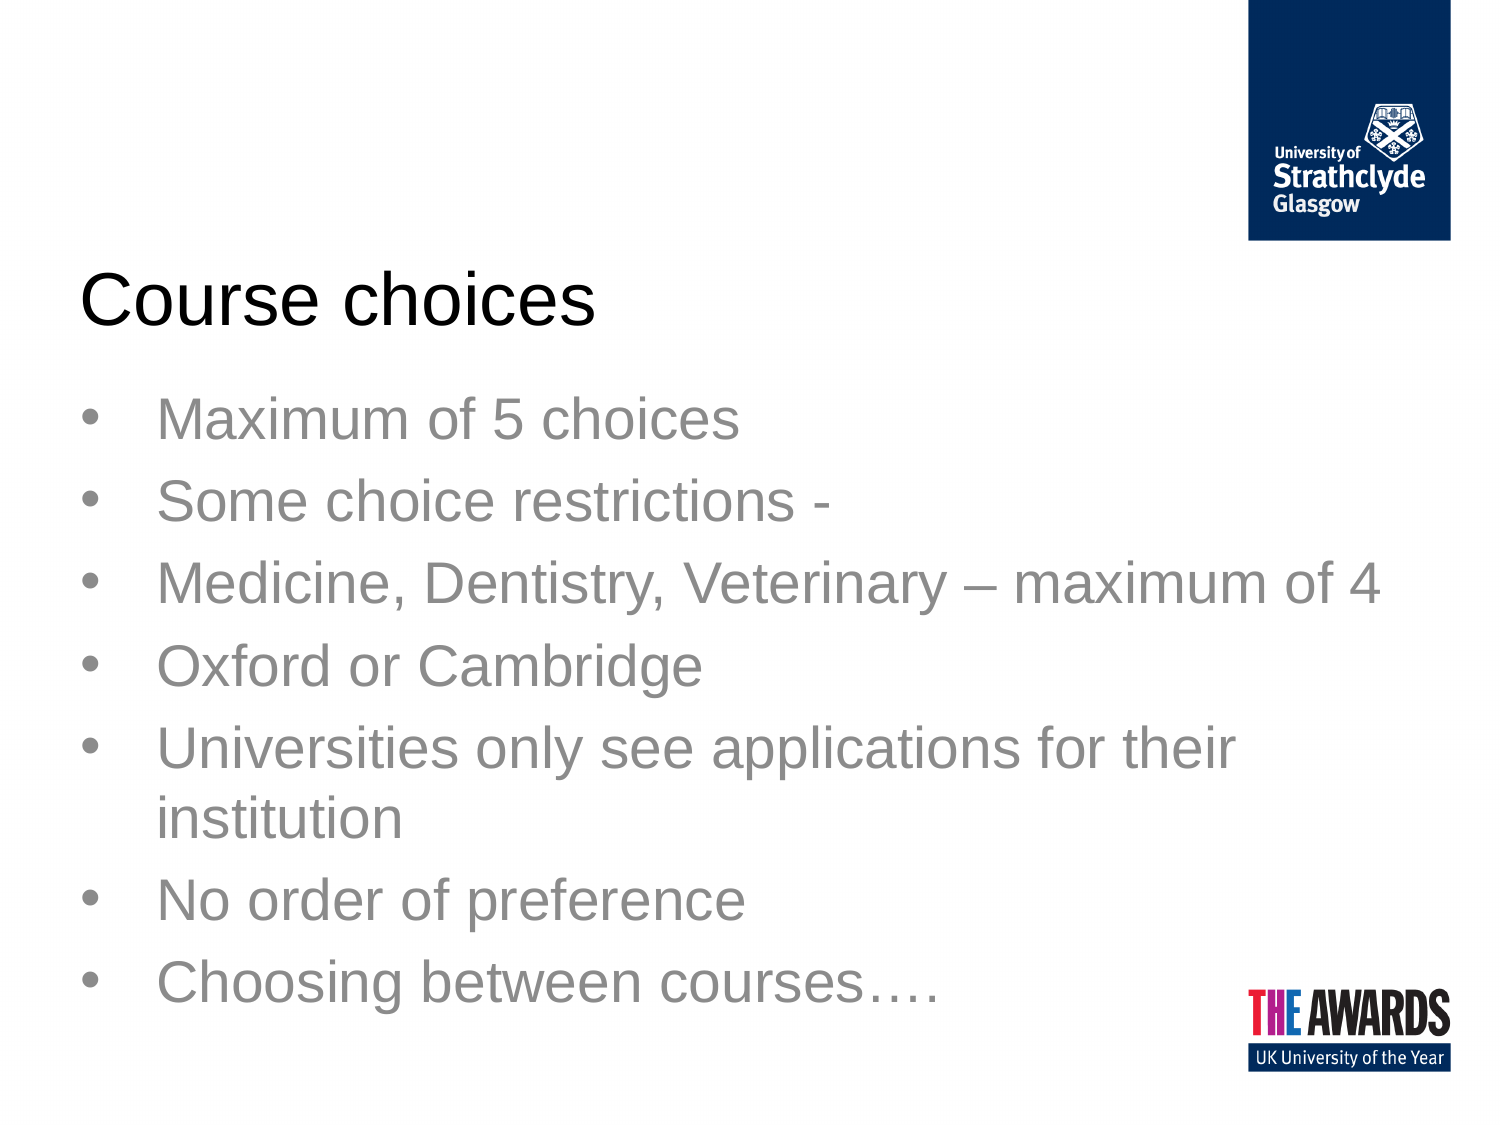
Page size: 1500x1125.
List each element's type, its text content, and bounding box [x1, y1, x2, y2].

picture [0, 0, 1500, 1125]
title Course choices [64, 243, 1471, 409]
subtitle Maximum of 5 choices Some choice restrictions - Medicine, Dentistry, Veterinary – maximum of 4 Oxford or Cambridge Universities only see applications for their institution No order of preference Choosing between courses…. [64, 373, 1459, 1035]
